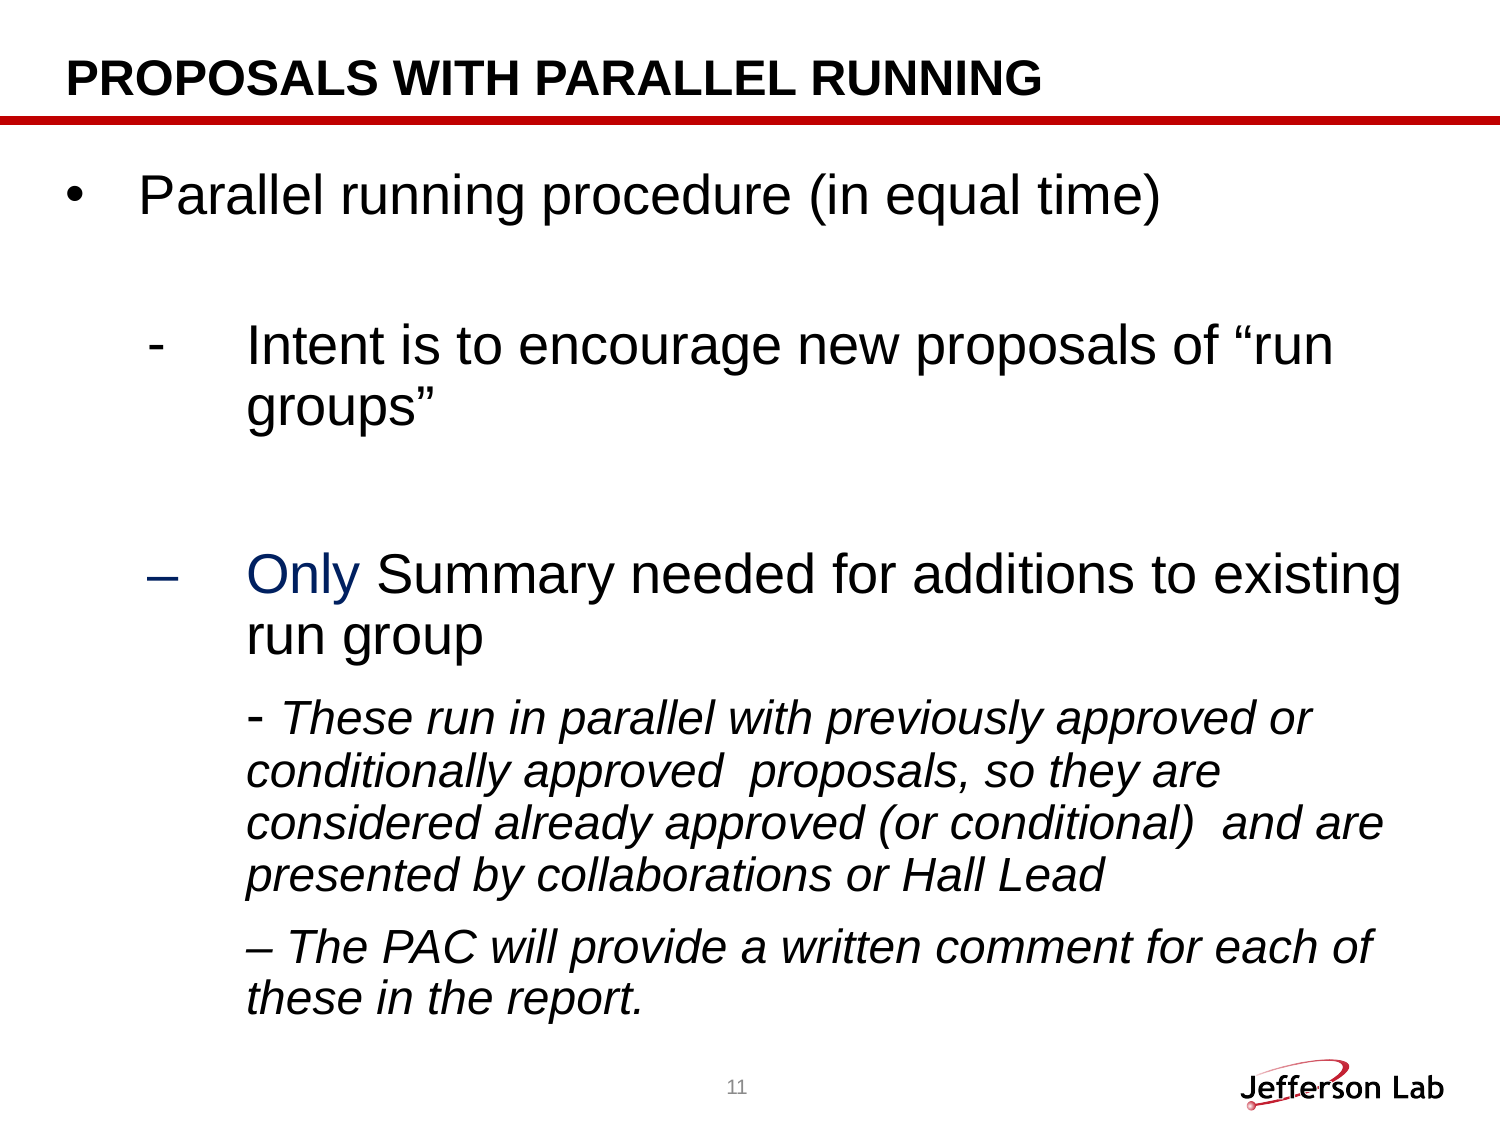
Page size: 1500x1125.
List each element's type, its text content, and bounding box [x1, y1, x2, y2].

list Parallel running procedure (in equal time) Intent is to encourage new proposals of “run groups” – Only Summary needed for additions to existing run group - These run in parallel with previously approved or conditionally approved proposals, so they are considered already approved (or conditional) and are presented by collaborations or Hall Lead – The PAC will provide a written comment for each of these in the report. [50, 158, 1440, 1042]
slide_number 11 [693, 1060, 782, 1111]
picture [1238, 1051, 1457, 1122]
title Proposals with Parallel Running [50, 39, 1440, 120]
